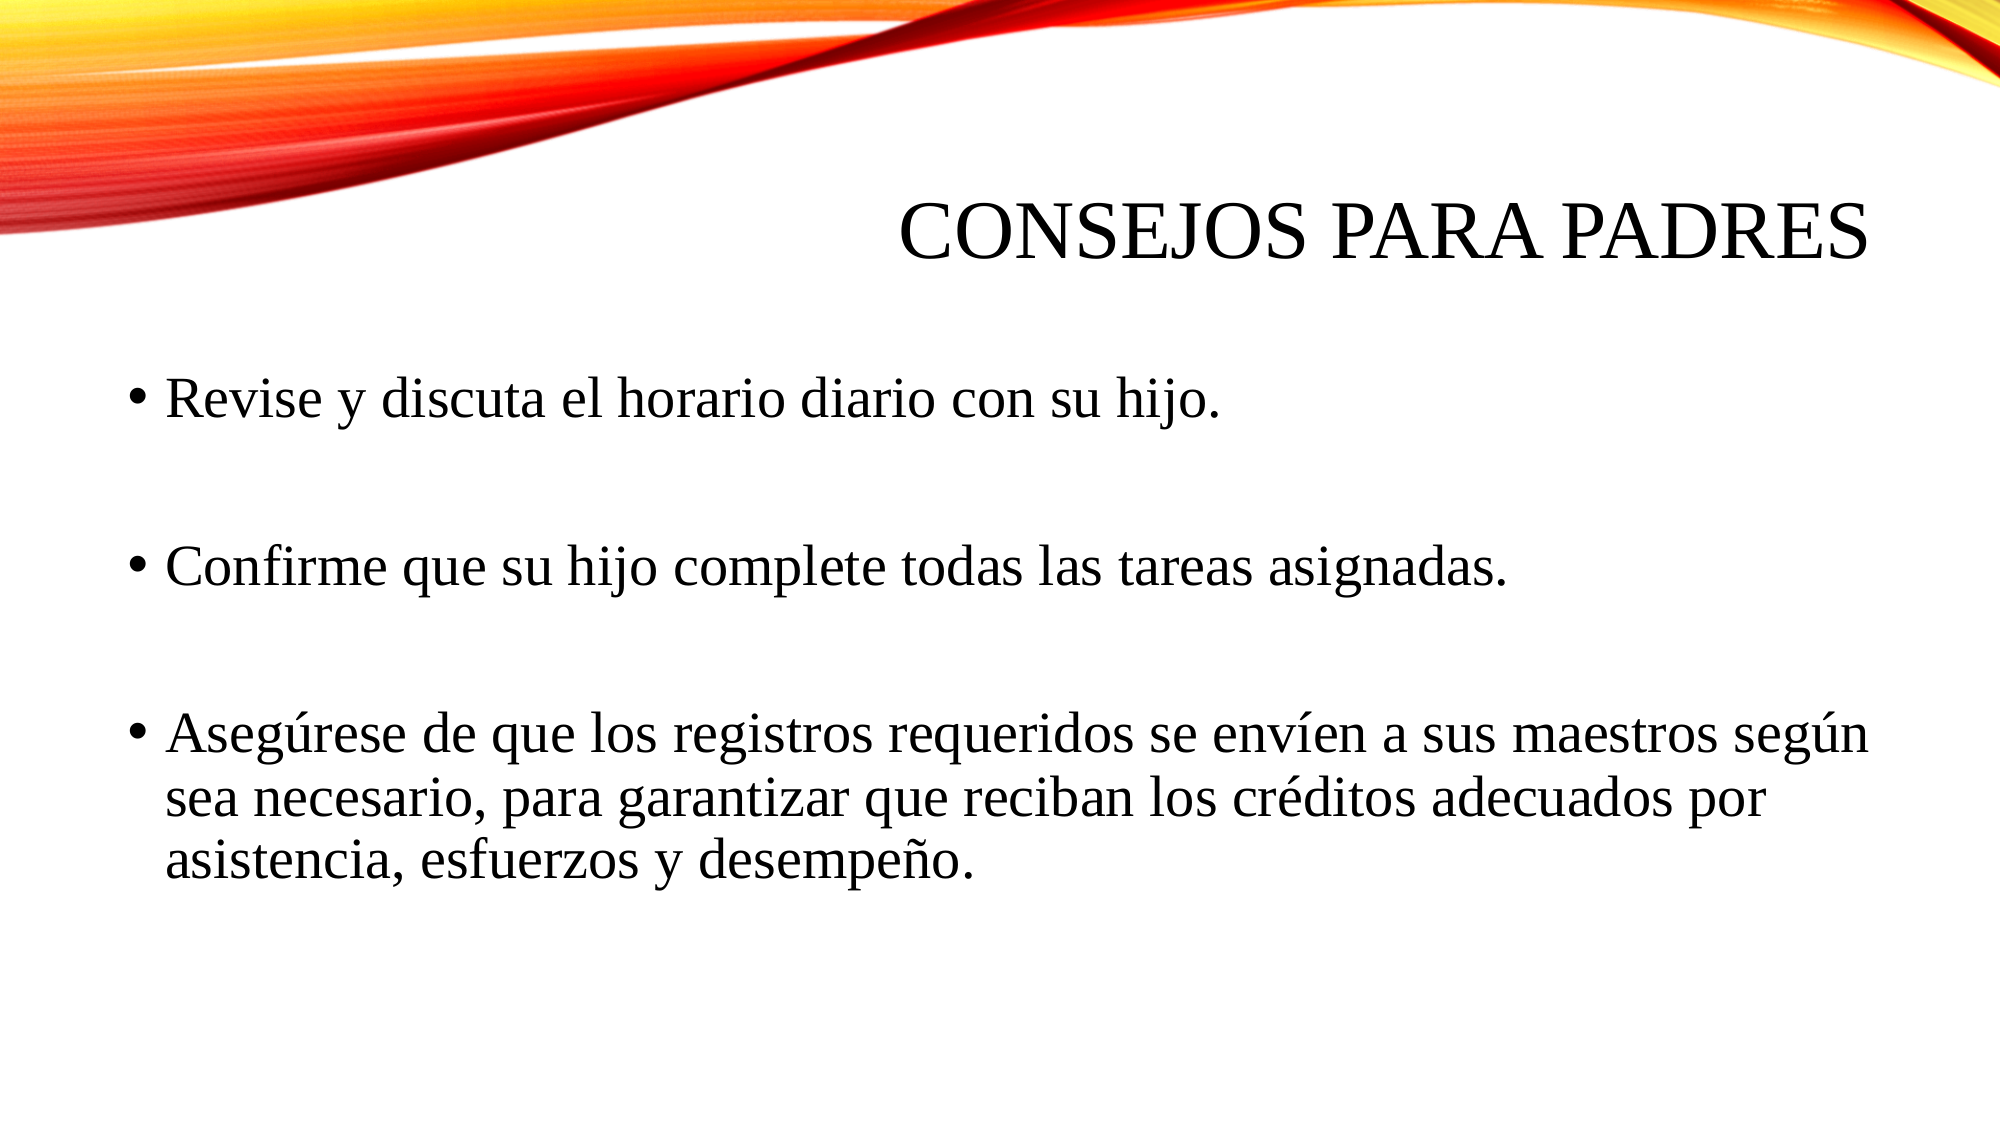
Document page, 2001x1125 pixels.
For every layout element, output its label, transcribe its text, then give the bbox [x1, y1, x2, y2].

title Consejos para padres [474, 125, 1888, 338]
picture [0, 0, 2000, 237]
list Revise y discuta el horario diario con su hijo. Confirme que su hijo complete todas las tareas asignadas. Asegúrese de que los registros requeridos se envíen a sus maestros según sea necesario, para garantizar que reciban los créditos adecuados por asistencia, esfuerzos y desempeño. [112, 360, 1888, 1021]
